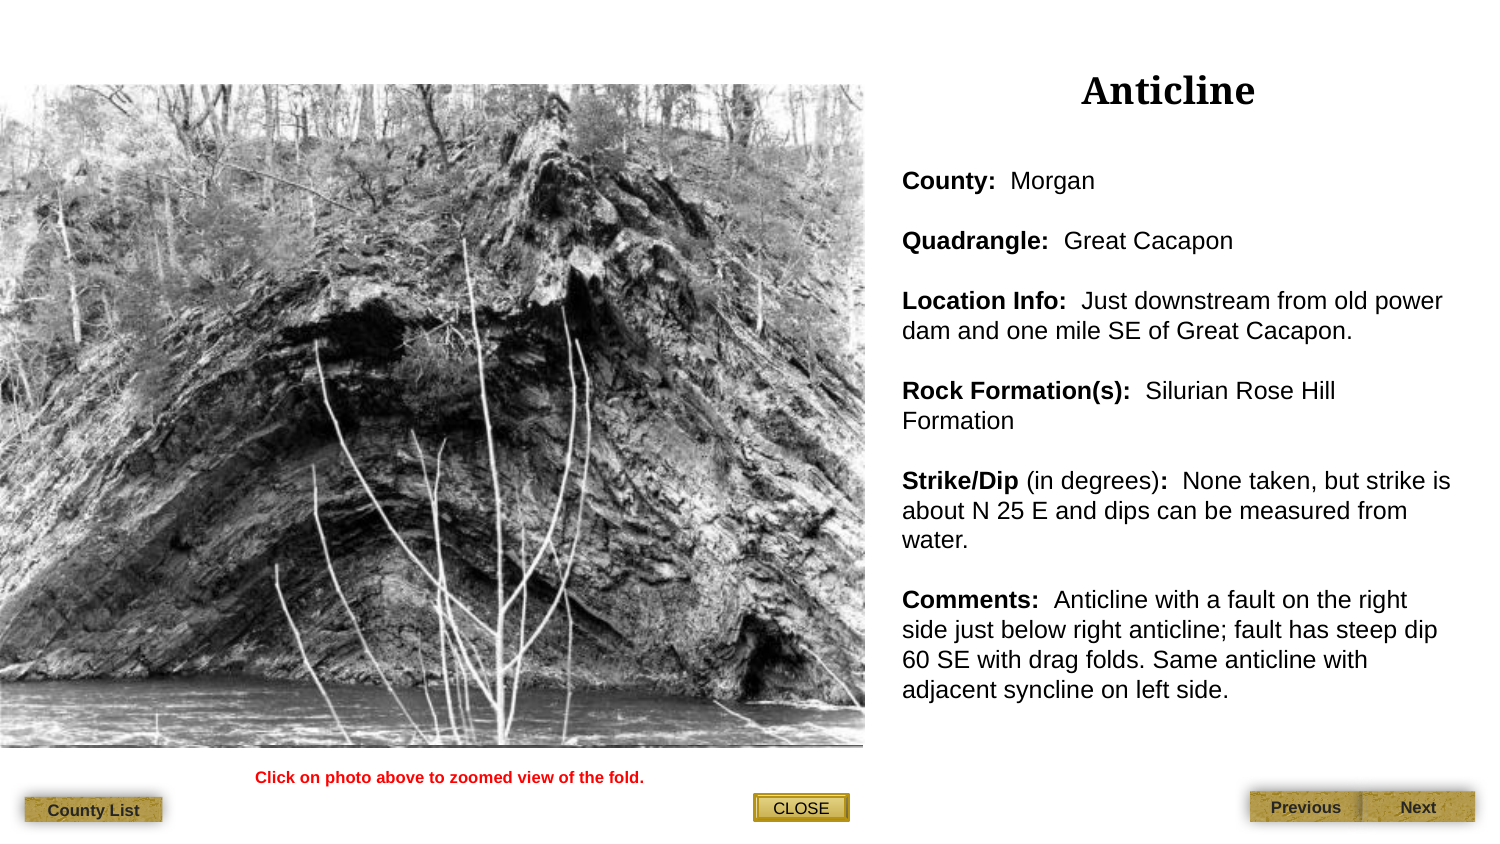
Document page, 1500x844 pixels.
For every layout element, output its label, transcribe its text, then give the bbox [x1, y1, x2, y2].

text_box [2, 86, 864, 821]
text_box Anticline [949, 59, 1388, 119]
text_box Previous [1250, 791, 1353, 822]
text_box County: Morgan Quadrangle: Great Cacapon Location Info: Just downstream from old power dam and one mile SE of Great Cacapon. Rock Formation(s): Silurian Rose Hill Formation Strike/Dip (in degrees): None taken, but strike is about N 25 E and dips can be measured from water. Comments: Anticline with a fault on the right side just below right anticline; fault has steep dip 60 SE with drag folds. Same anticline with adjacent syncline on left side. [887, 157, 1475, 712]
text_box Next [1362, 791, 1476, 822]
